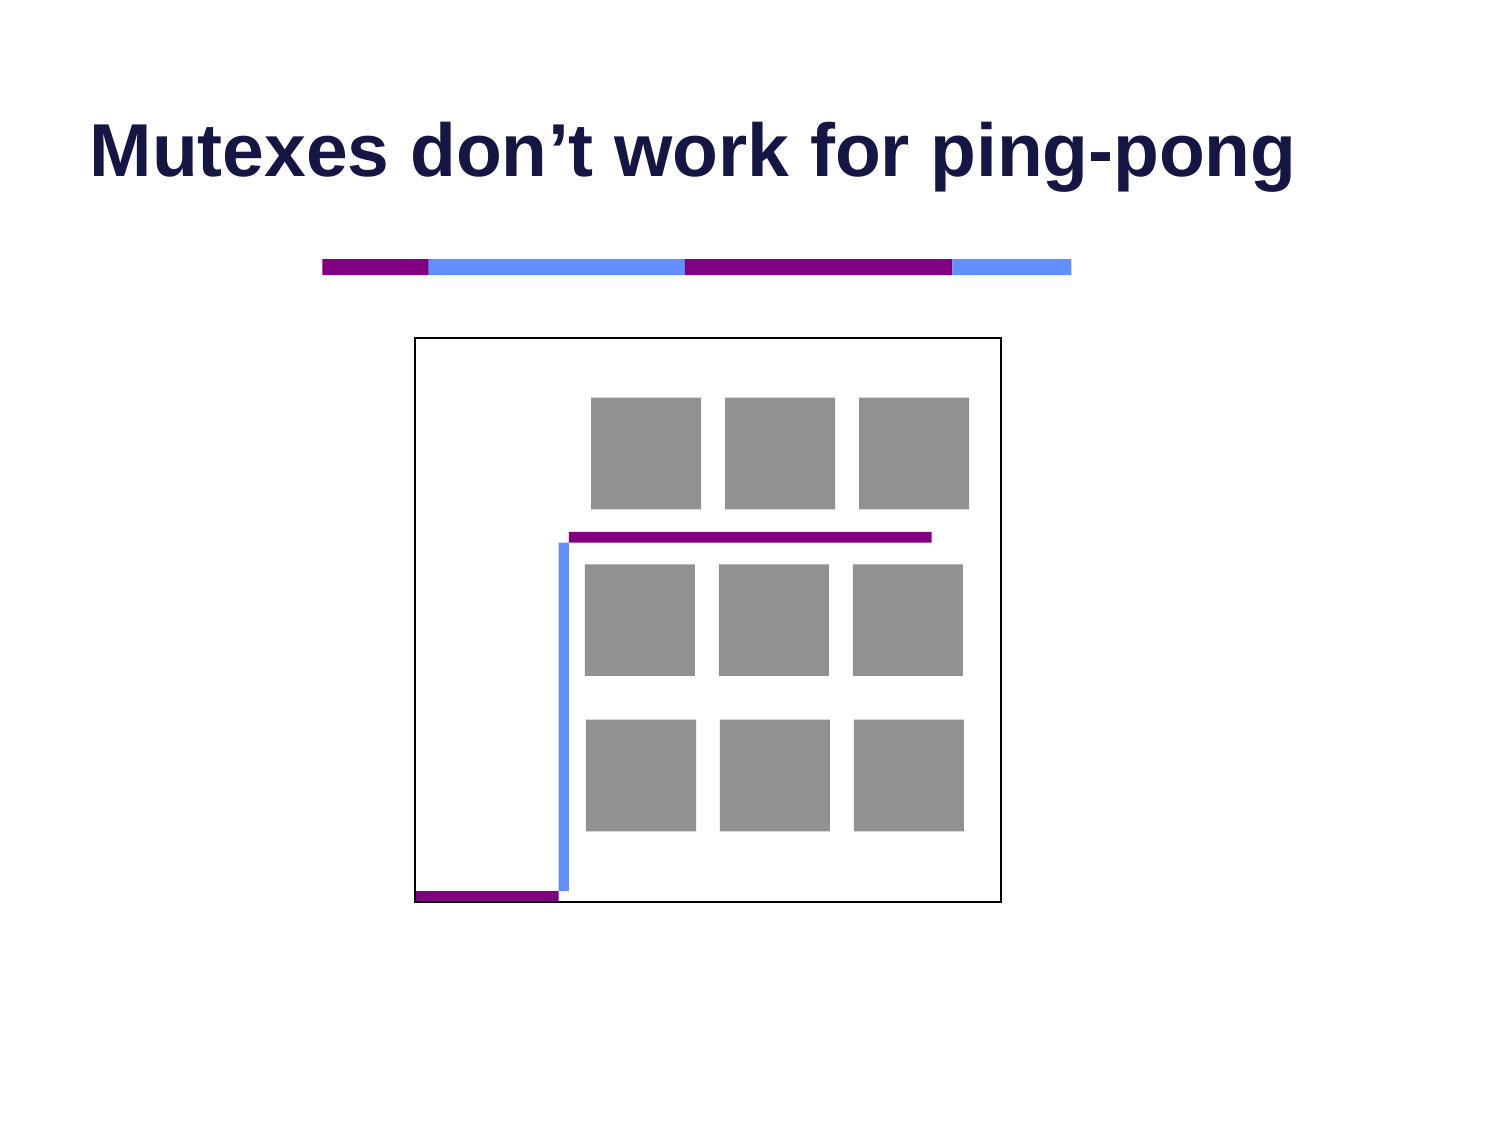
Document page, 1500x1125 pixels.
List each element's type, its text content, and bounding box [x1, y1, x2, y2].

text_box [590, 397, 970, 510]
text_box [414, 338, 1001, 902]
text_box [585, 719, 965, 832]
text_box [322, 258, 1072, 276]
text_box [584, 564, 964, 677]
title Mutexes don’t work for ping-pong [75, 0, 1425, 200]
